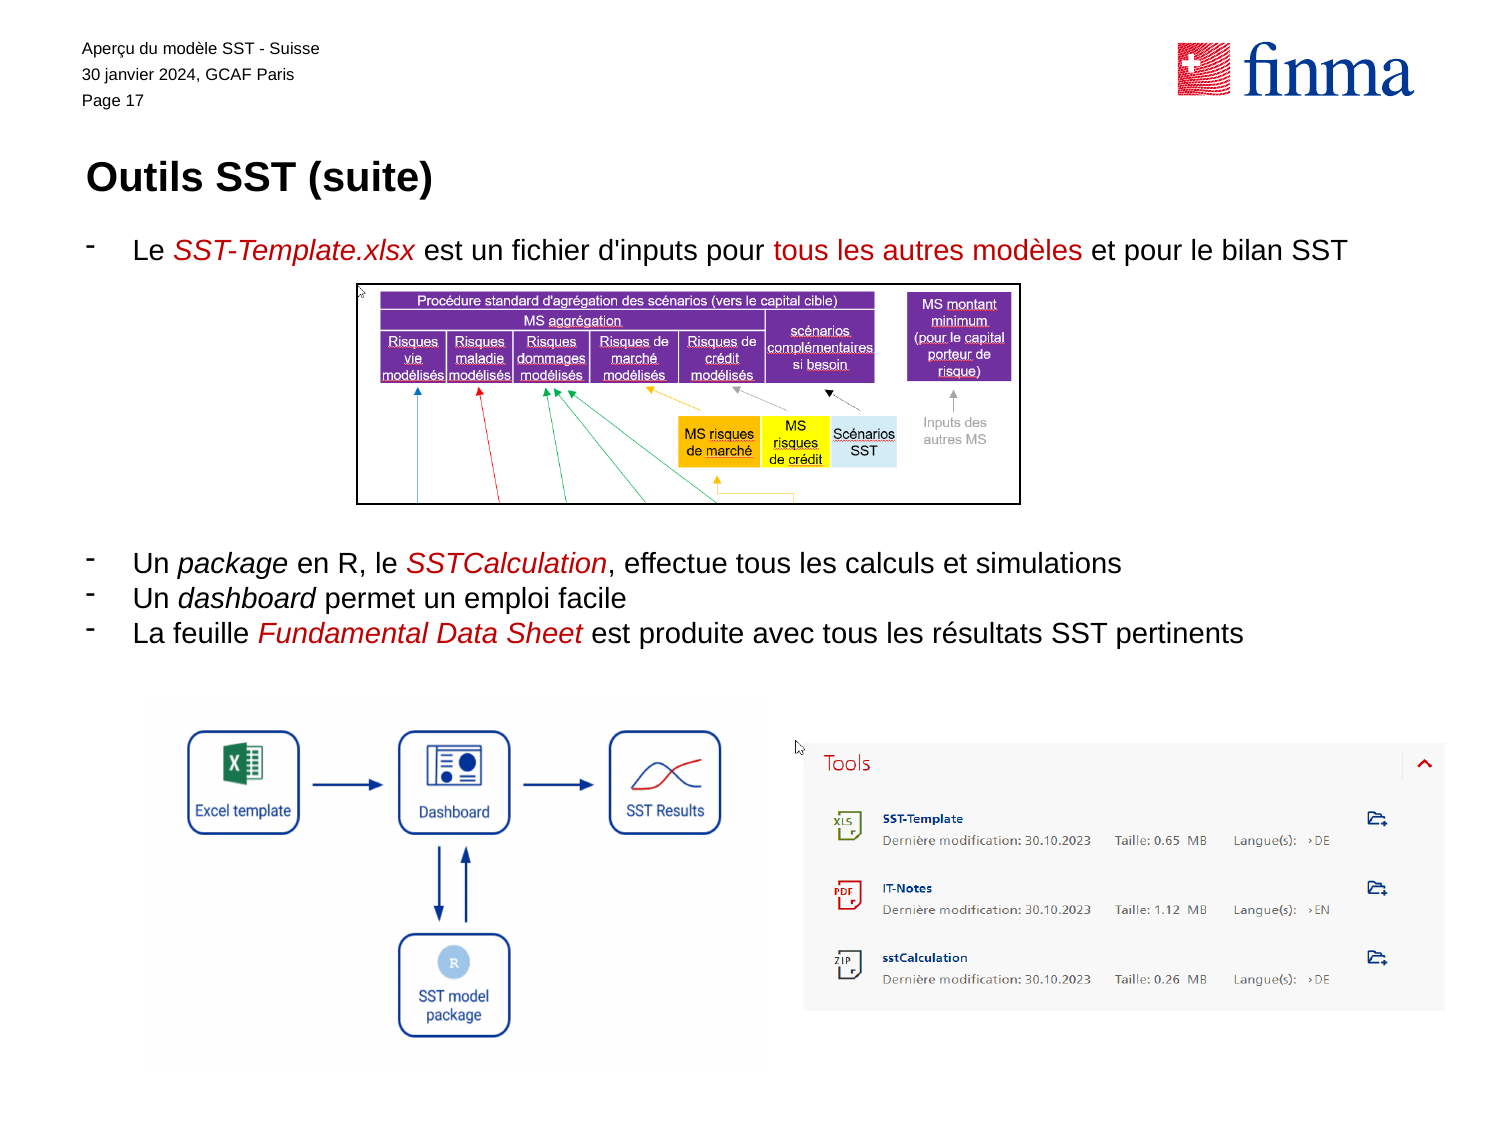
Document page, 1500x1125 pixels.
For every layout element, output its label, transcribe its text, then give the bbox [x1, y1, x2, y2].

footer Aperçu du modèle SST - Suisse [67, 30, 1077, 66]
picture [795, 740, 1445, 1011]
title Outils SST (suite) [85, 150, 1415, 231]
text_box Un package en R, le SSTCalculation, effectue tous les calculs et simulations Un dashboard permet un emploi facile La feuille Fundamental Data Sheet est produite avec tous les résultats SST pertinents [85, 544, 1415, 717]
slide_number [67, 66, 486, 93]
slide_number Page 17 [67, 82, 309, 118]
picture [144, 699, 766, 1069]
list Le SST-Template.xlsx est un fichier d'inputs pour tous les autres modèles et pour le bilan SST [85, 231, 1415, 484]
picture [357, 285, 1019, 504]
